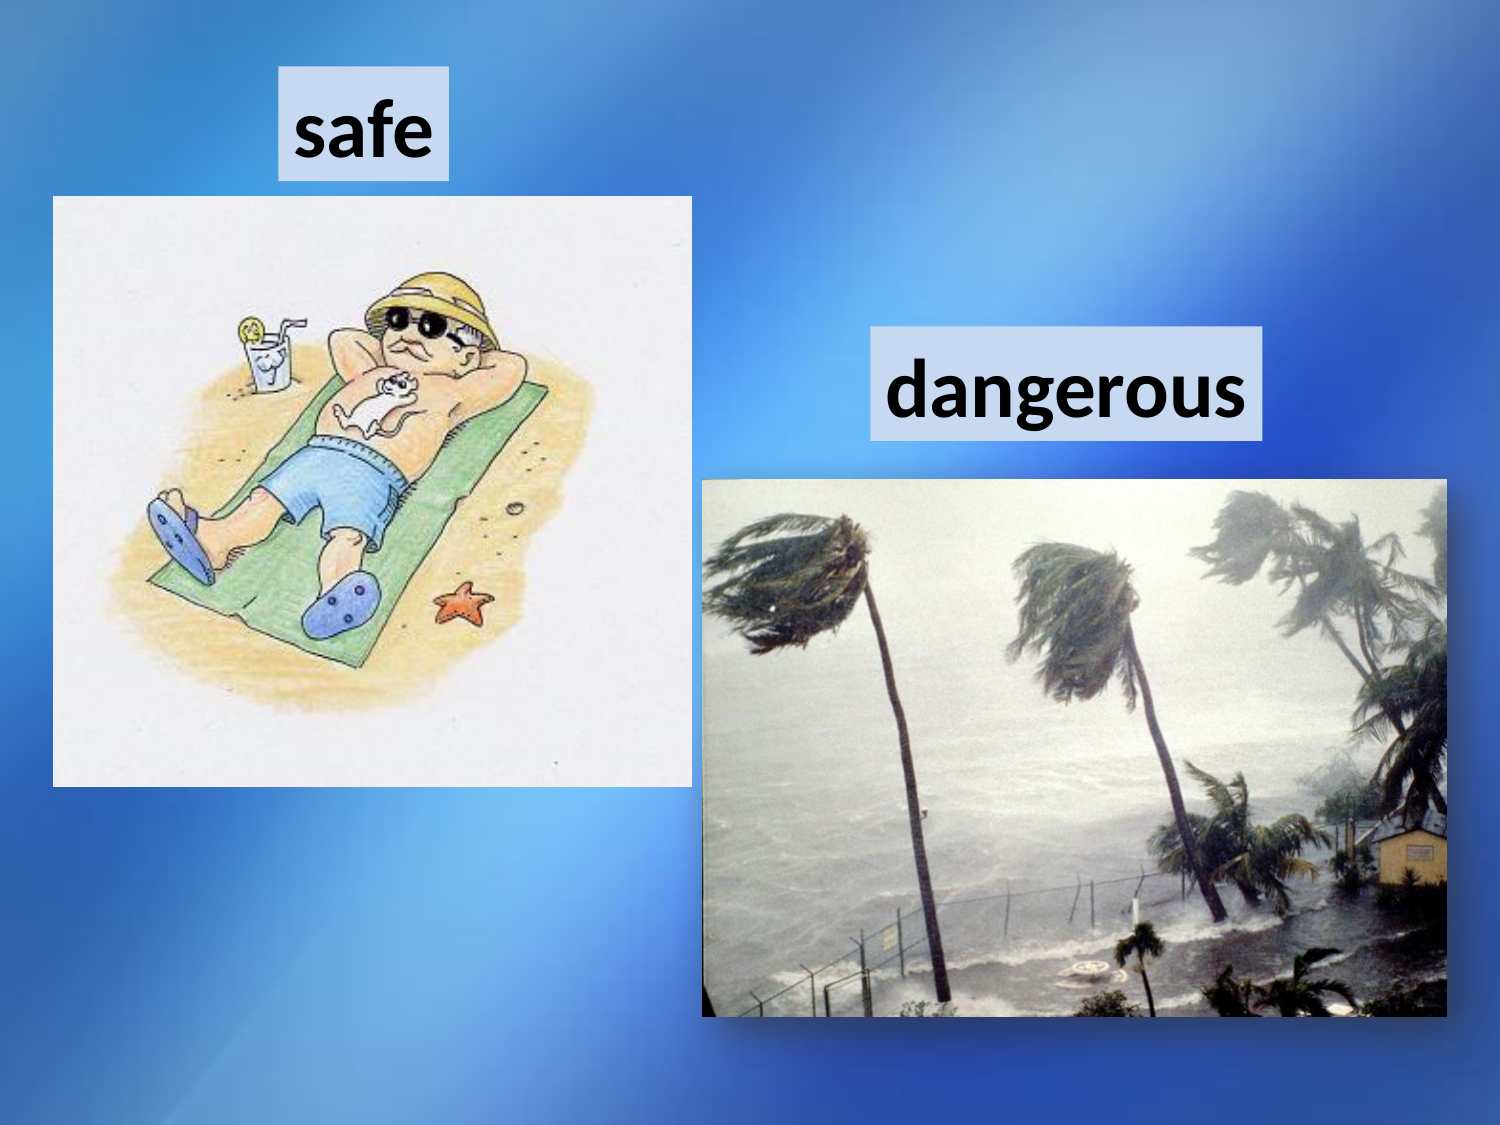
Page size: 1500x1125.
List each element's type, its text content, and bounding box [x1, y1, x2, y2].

text_box safe [278, 66, 449, 182]
picture [0, 0, 1500, 1125]
text_box dangerous [870, 326, 1263, 441]
